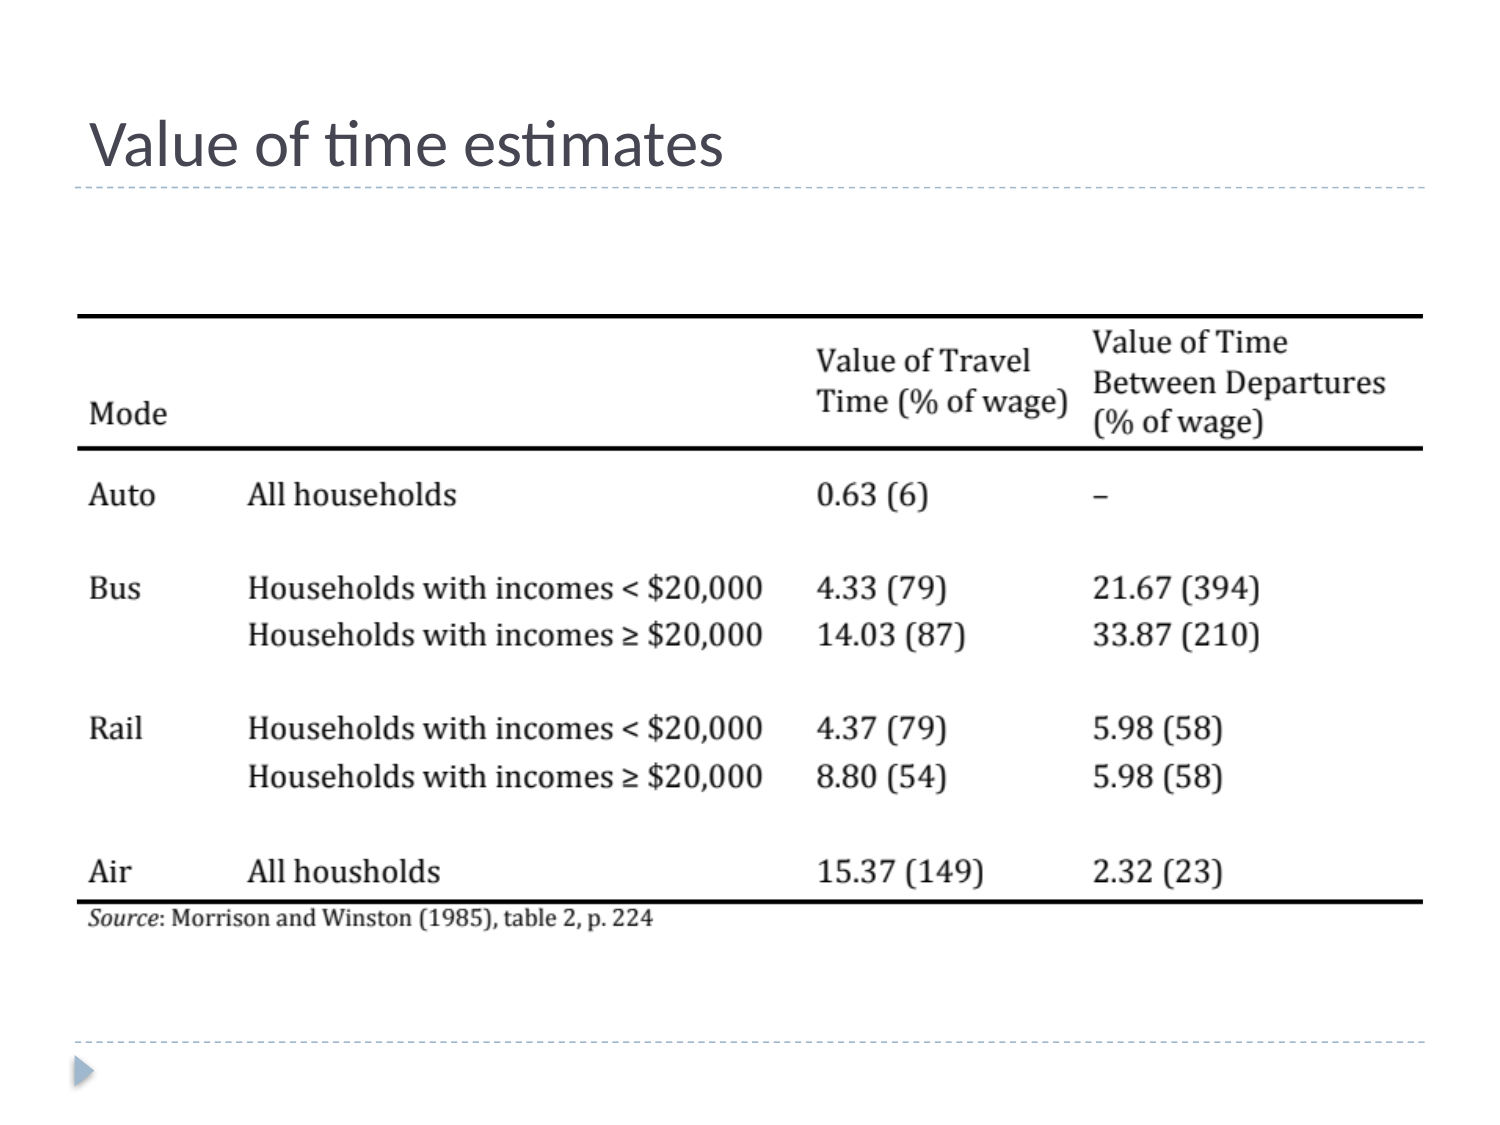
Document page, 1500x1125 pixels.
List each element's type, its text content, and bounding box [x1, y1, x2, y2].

title Value of time estimates [75, 24, 1425, 188]
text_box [76, 314, 1424, 959]
